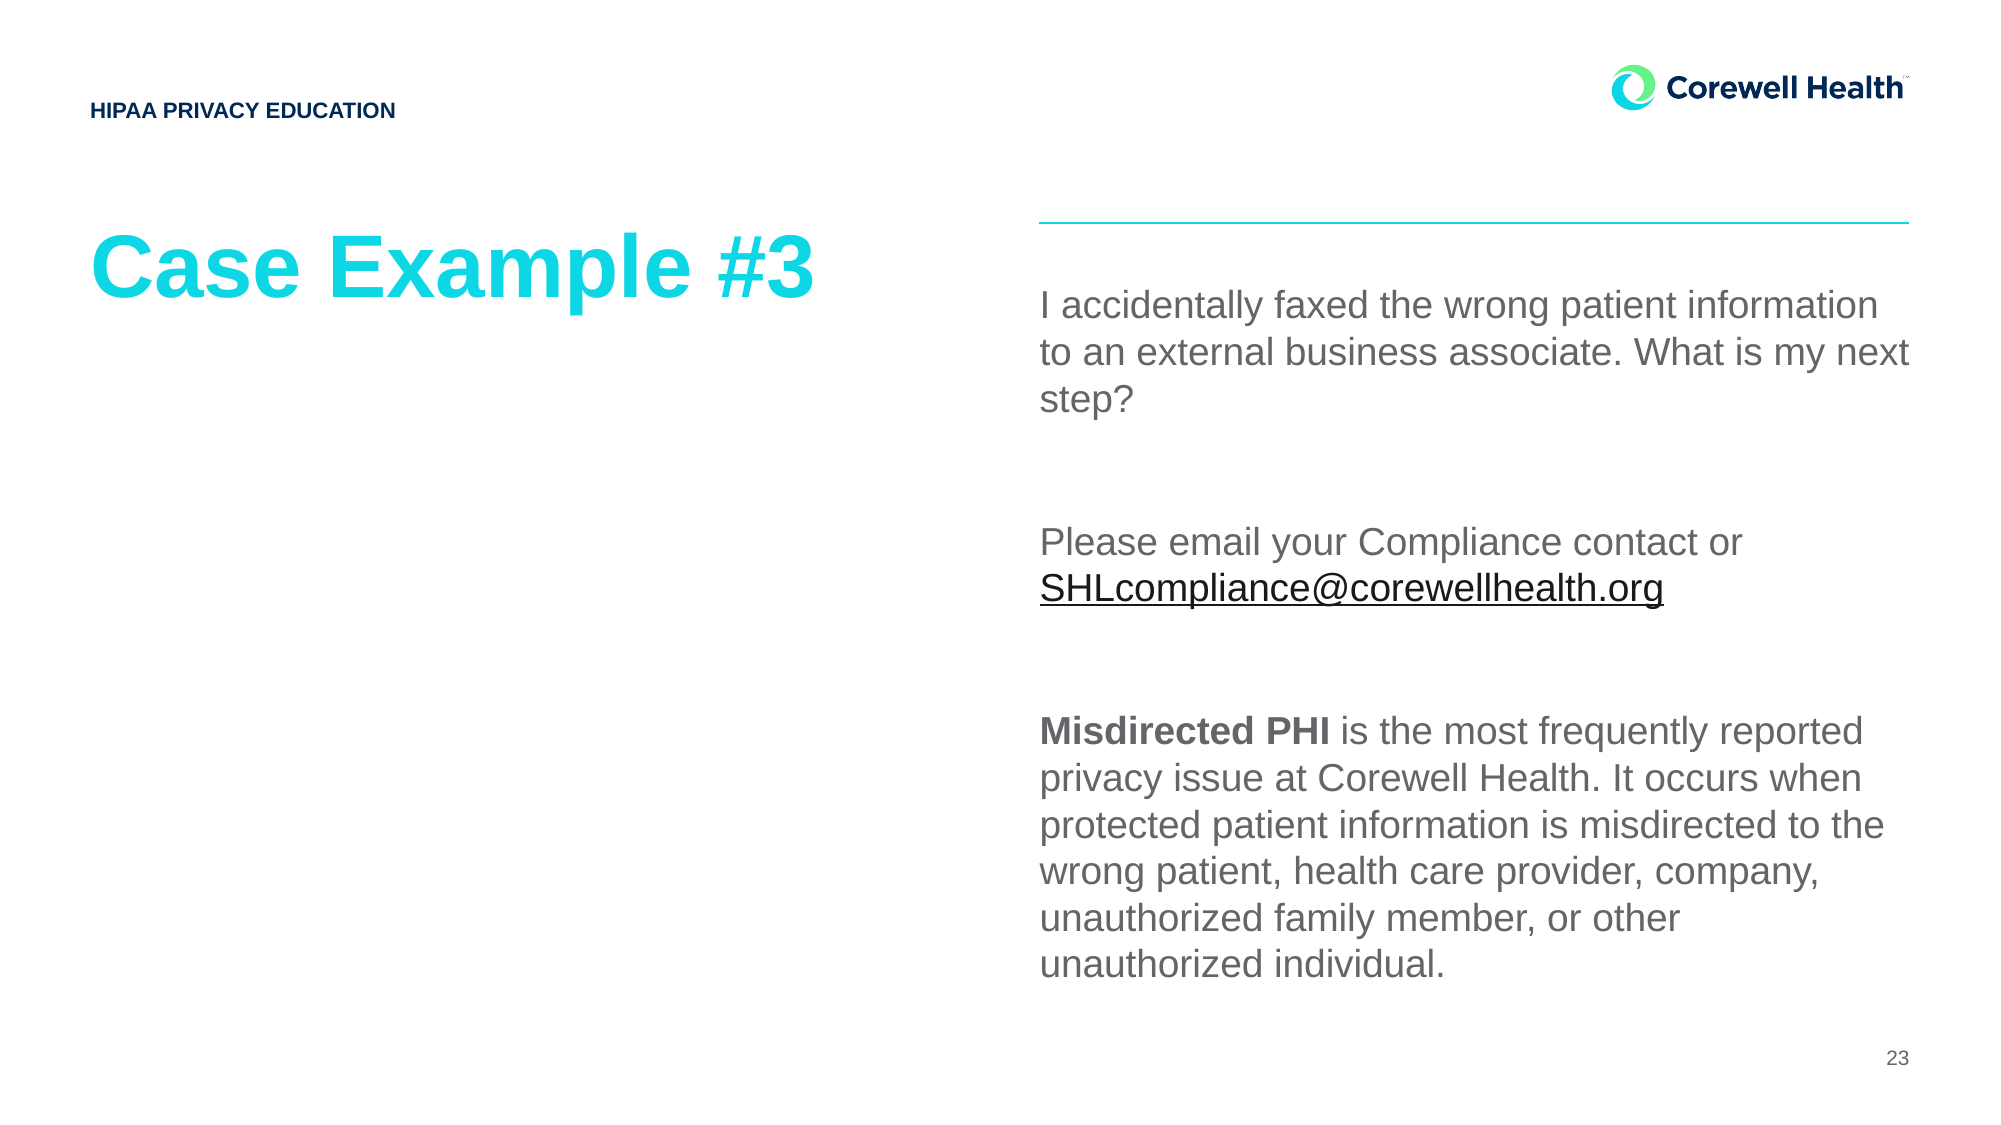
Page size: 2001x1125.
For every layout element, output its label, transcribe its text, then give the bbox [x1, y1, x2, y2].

picture [1610, 63, 1911, 112]
list I accidentally faxed the wrong patient information to an external business associate. What is my next step? Please email your Compliance contact or SHLcompliance@corewellhealth.org Misdirected PHI is the most frequently reported privacy issue at Corewell Health. It occurs when protected patient information is misdirected to the wrong patient, health care provider, company, unauthorized family member, or other unauthorized individual. [1039, 279, 1910, 1020]
title Case Example #3 [90, 220, 960, 1021]
text_box HIPAA PRIVACY EDUCATION [89, 96, 960, 137]
slide_number 23 [1849, 1040, 1910, 1070]
